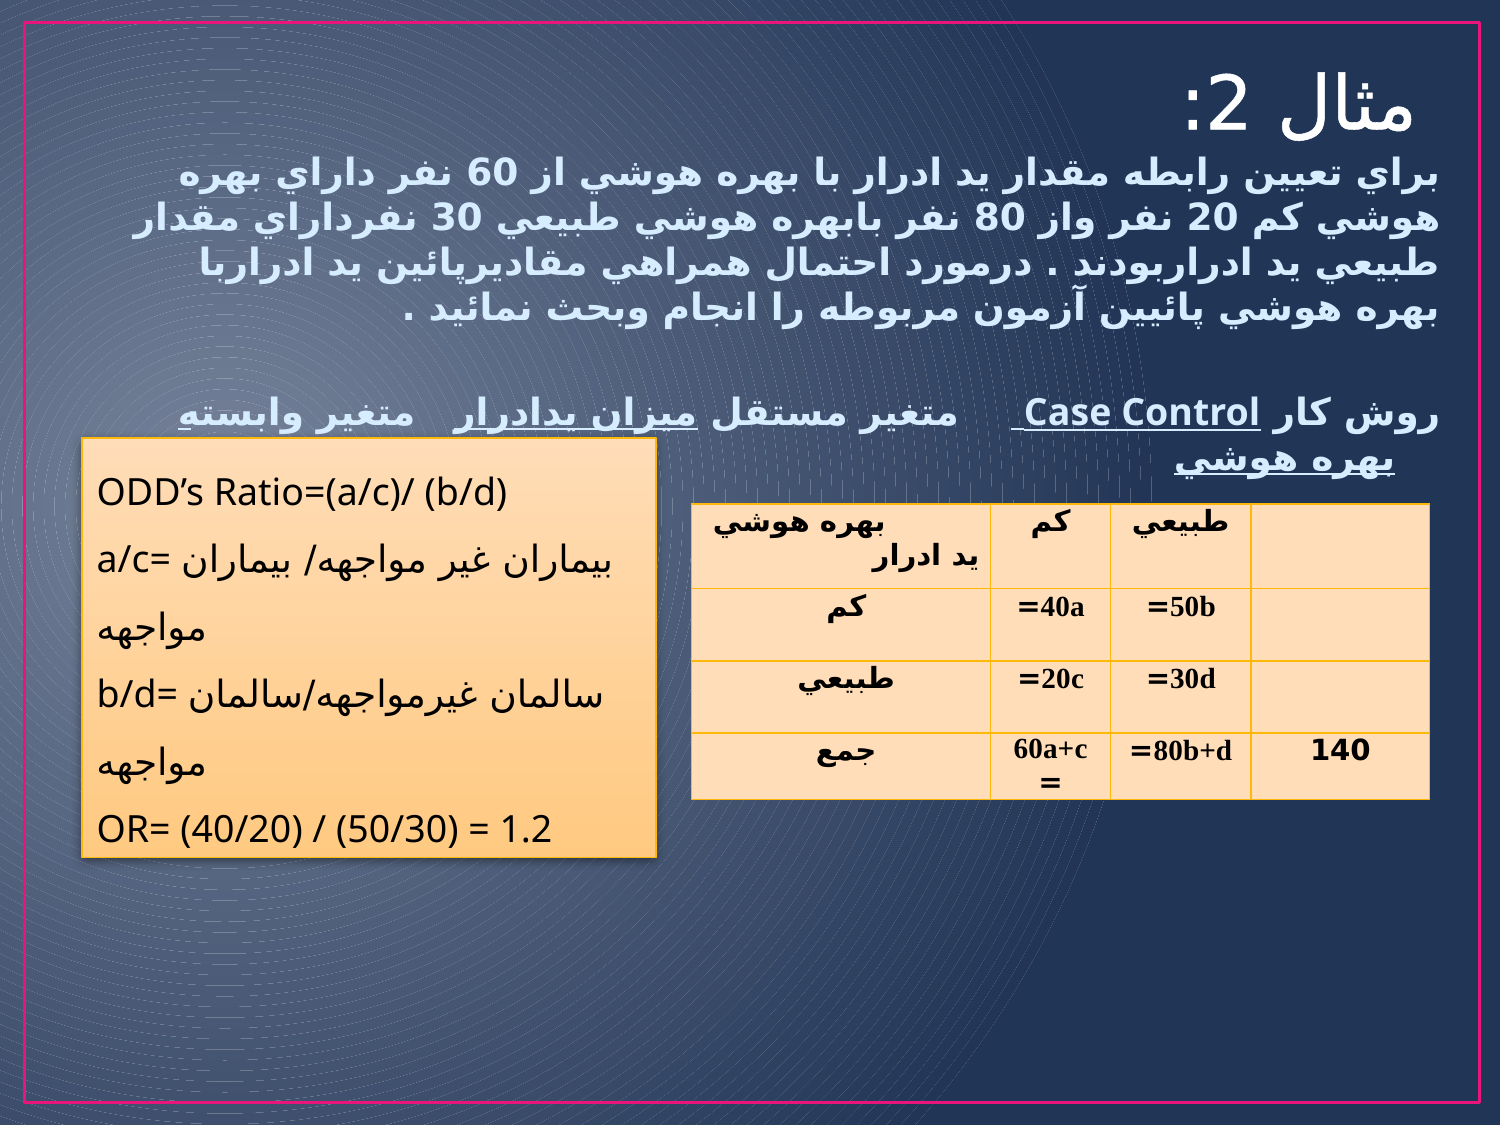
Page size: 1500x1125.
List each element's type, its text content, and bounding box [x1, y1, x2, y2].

table_cell طبيعي [692, 662, 990, 732]
table_cell [1252, 589, 1429, 660]
title مثال 2: [82, 46, 1432, 235]
table_cell 50b= [1111, 589, 1250, 660]
table_cell [1252, 662, 1429, 732]
table_cell 30d= [1111, 662, 1250, 732]
table_header كم [991, 505, 1110, 588]
table_cell 40a= [991, 589, 1110, 660]
table_cell جمع [692, 734, 990, 799]
list براي تعيين رابطه مقدار يد ادرار با بهره هوشي از 60 نفر داراي بهره هوشي كم 20 نفر واز 80 نفر بابهره هوشي طبيعي 30 نفرداراي مقدار طبيعي يد ادراربودند . درمورد احتمال همراهي مقاديرپائين يد ادراربا بهره هوشي پائيين آزمون مربوطه را انجام وبحث نمائيد . روش كار Case Control متغير مستقل ميزان يدادرار متغير وابسته بهره هوشي [105, 140, 1456, 883]
table_cell كم [692, 589, 990, 660]
text_box ODD’s Ratio=(a/c)/ (b/d) a/c= بیماران غیر مواجهه/ بیماران مواجهه b/d= سالمان غیرمواجهه/سالمان مواجهه OR= (40/20) / (50/30) = 1.2 [81, 437, 657, 858]
table_cell 80b+d= [1111, 734, 1250, 799]
table_cell 60a+c= [991, 734, 1110, 799]
table_header بهره هوشي يد ادرار [692, 505, 990, 588]
table_cell 140 [1252, 734, 1429, 799]
table_cell 20c= [991, 662, 1110, 732]
table_header [1252, 505, 1429, 588]
table_header طبيعي [1111, 505, 1250, 588]
